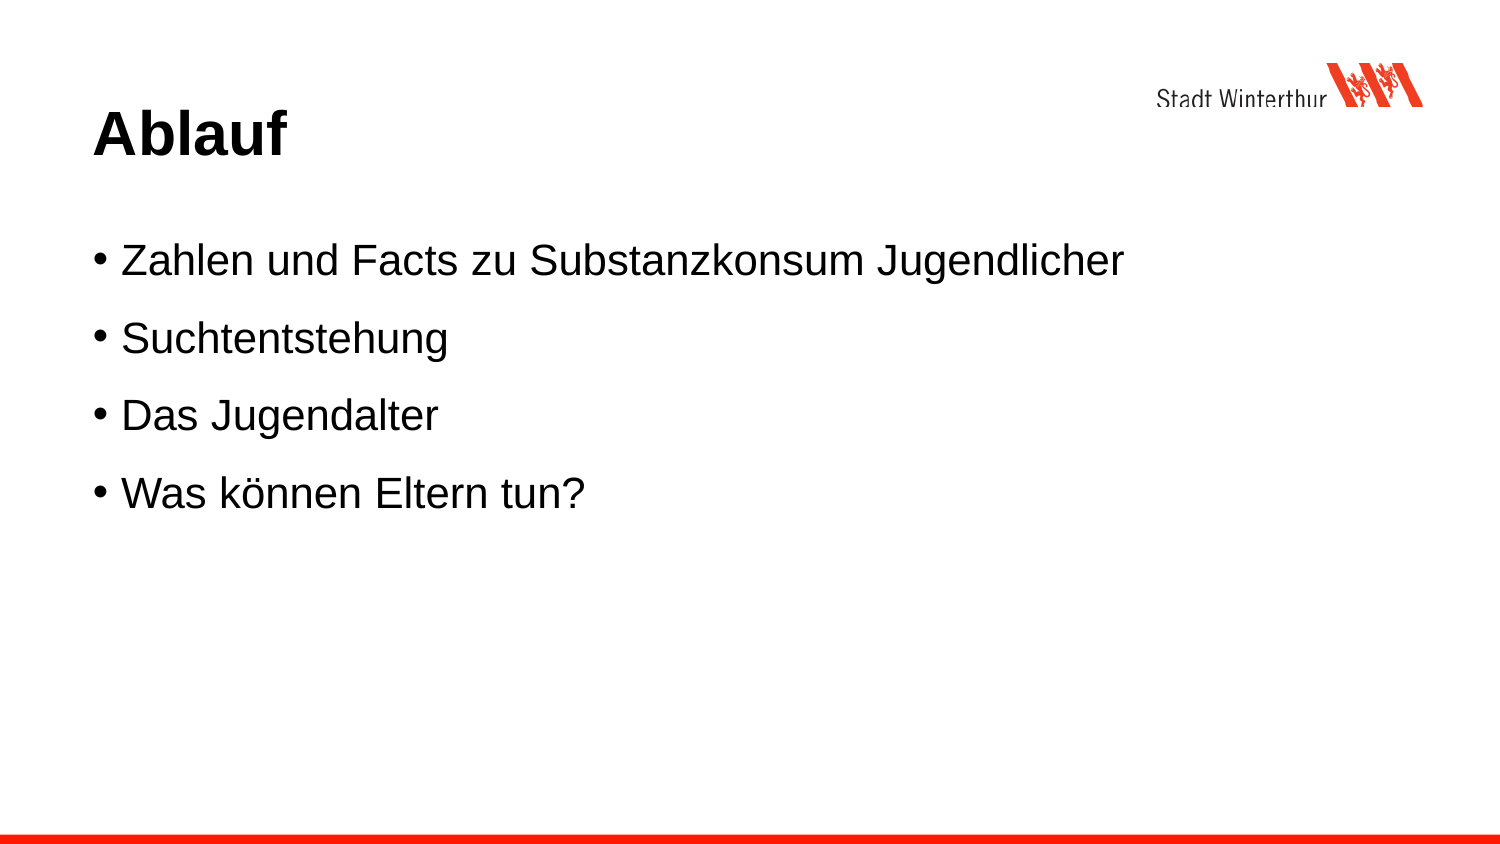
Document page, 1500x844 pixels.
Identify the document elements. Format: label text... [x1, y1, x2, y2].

list Zahlen und Facts zu Substanzkonsum Jugendlicher Suchtentstehung Das Jugendalter Was können Eltern tun? [77, 224, 1423, 749]
title Ablauf [77, 44, 1123, 208]
